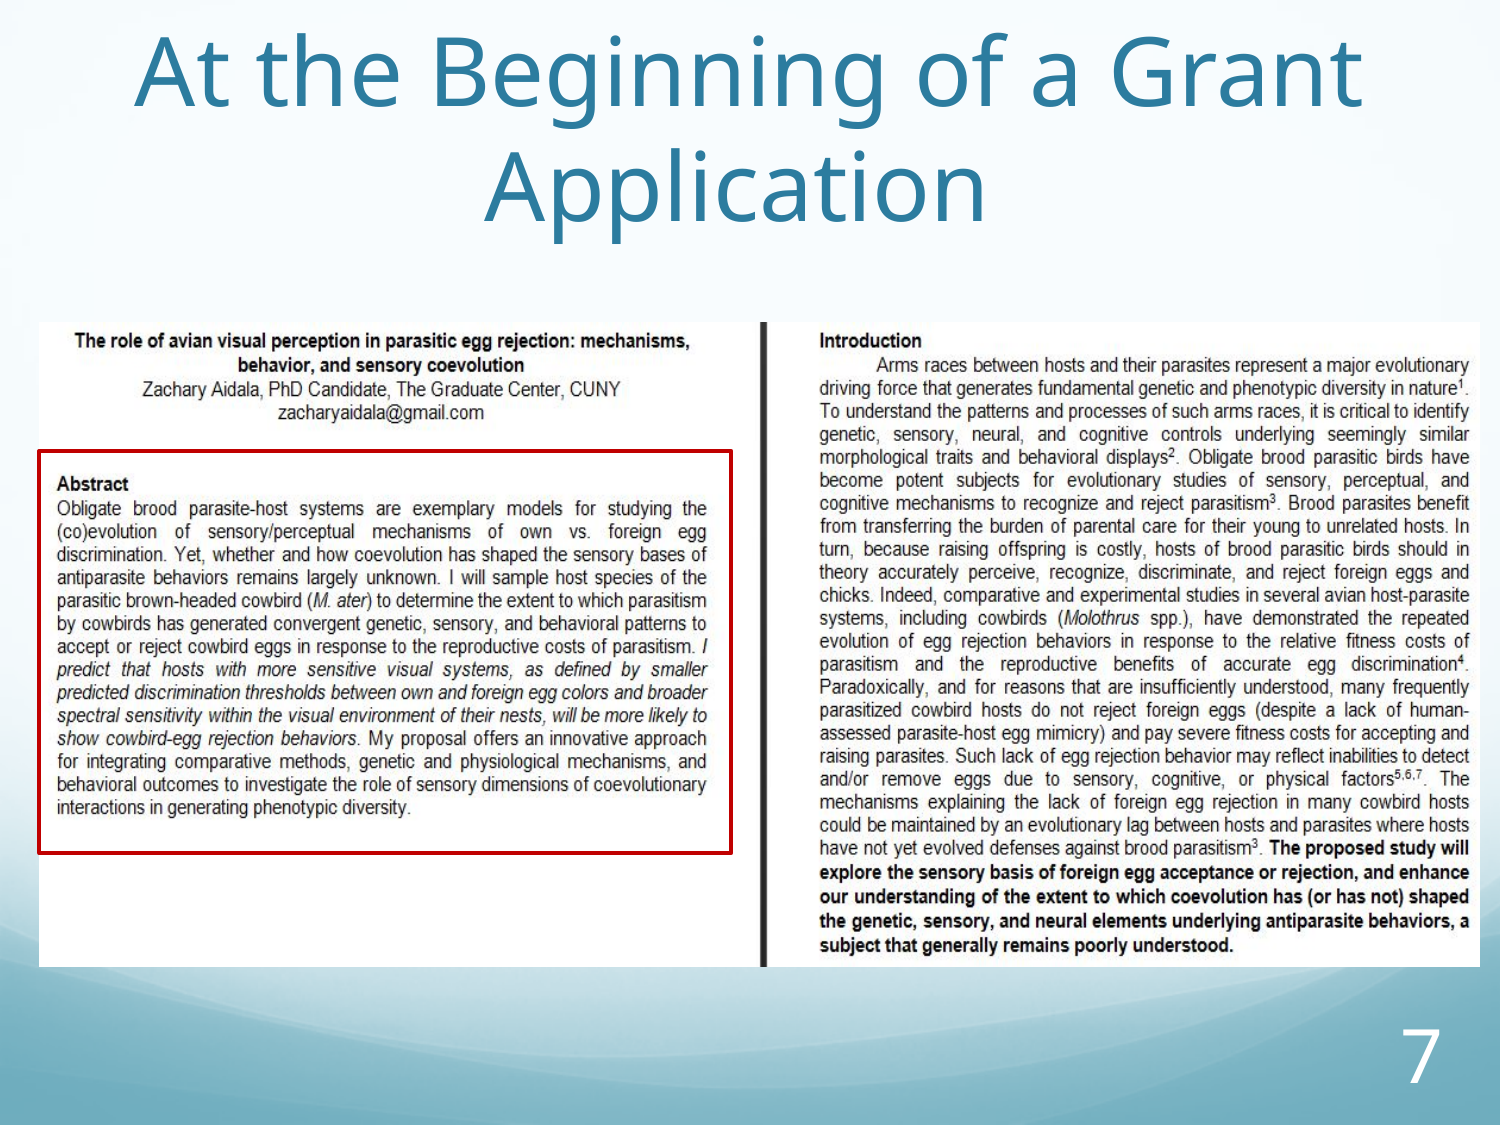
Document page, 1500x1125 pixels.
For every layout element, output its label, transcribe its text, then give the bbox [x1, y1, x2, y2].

slide_number 7 [1295, 1029, 1459, 1090]
title At the Beginning of a Grant Application [90, 28, 1410, 248]
picture [0, 0, 1500, 1125]
